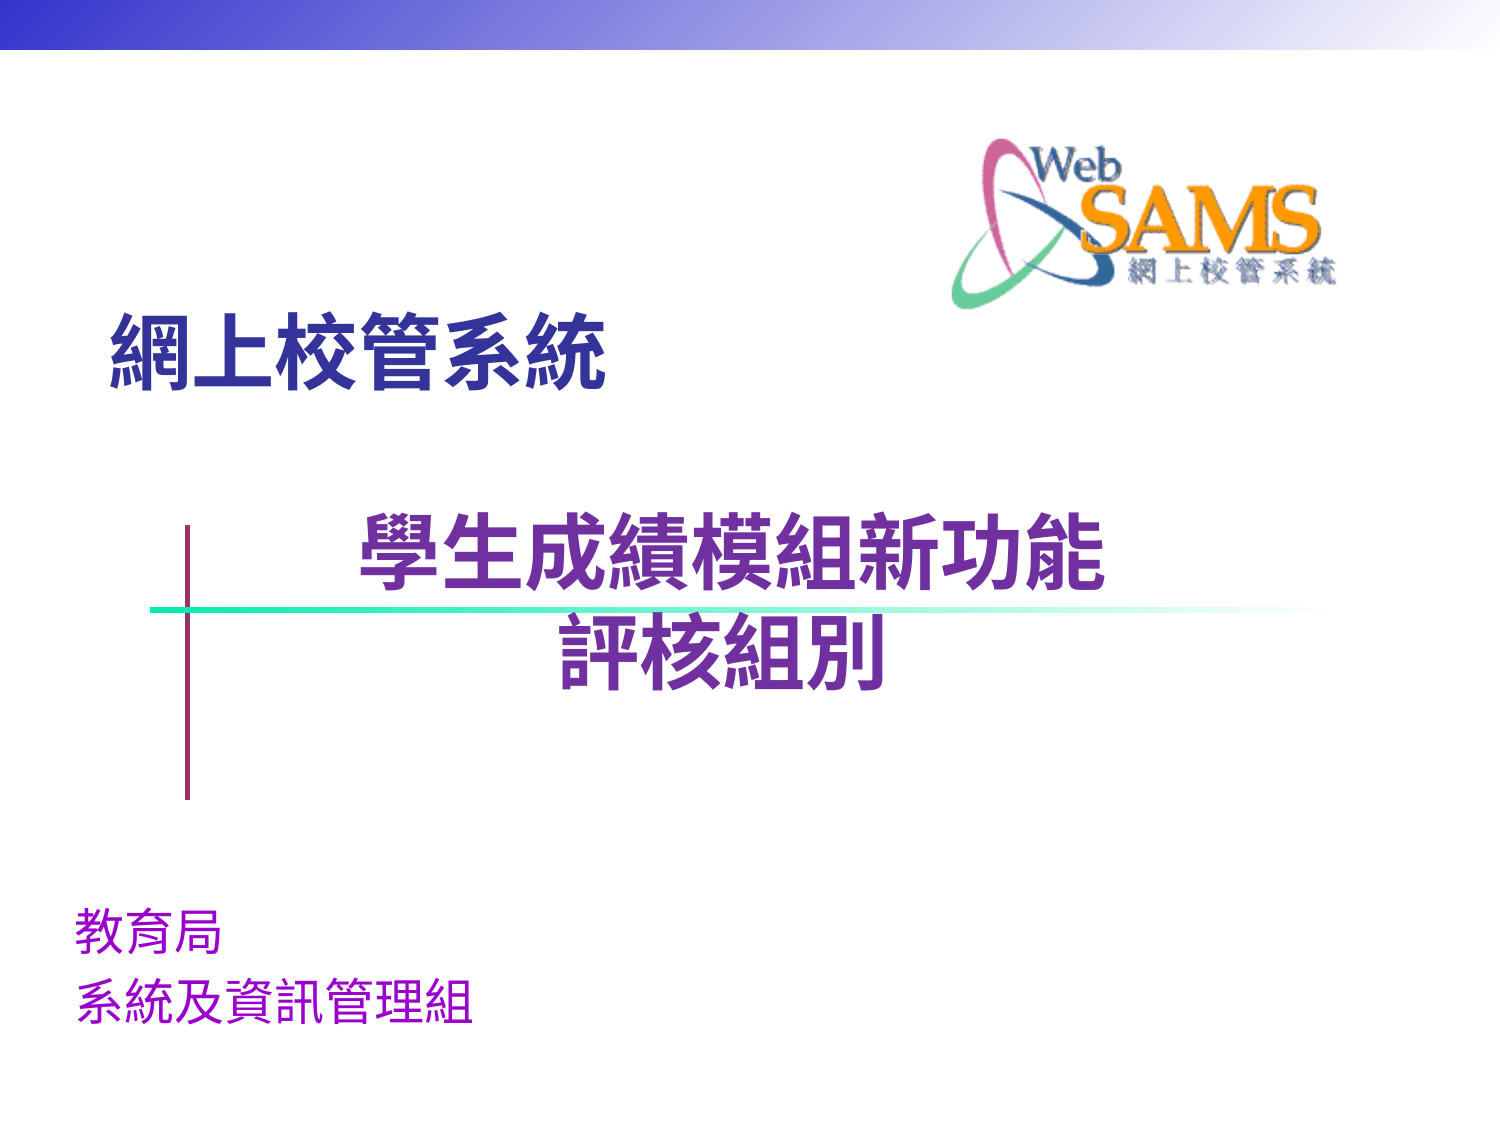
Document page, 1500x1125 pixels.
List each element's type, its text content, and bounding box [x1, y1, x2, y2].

subtitle 教育局 系統及資訊管理組 [59, 893, 733, 1049]
picture [950, 124, 1350, 292]
text_box 網上校管系統 學生成績模組新功能 評核組別 [93, 292, 1372, 797]
